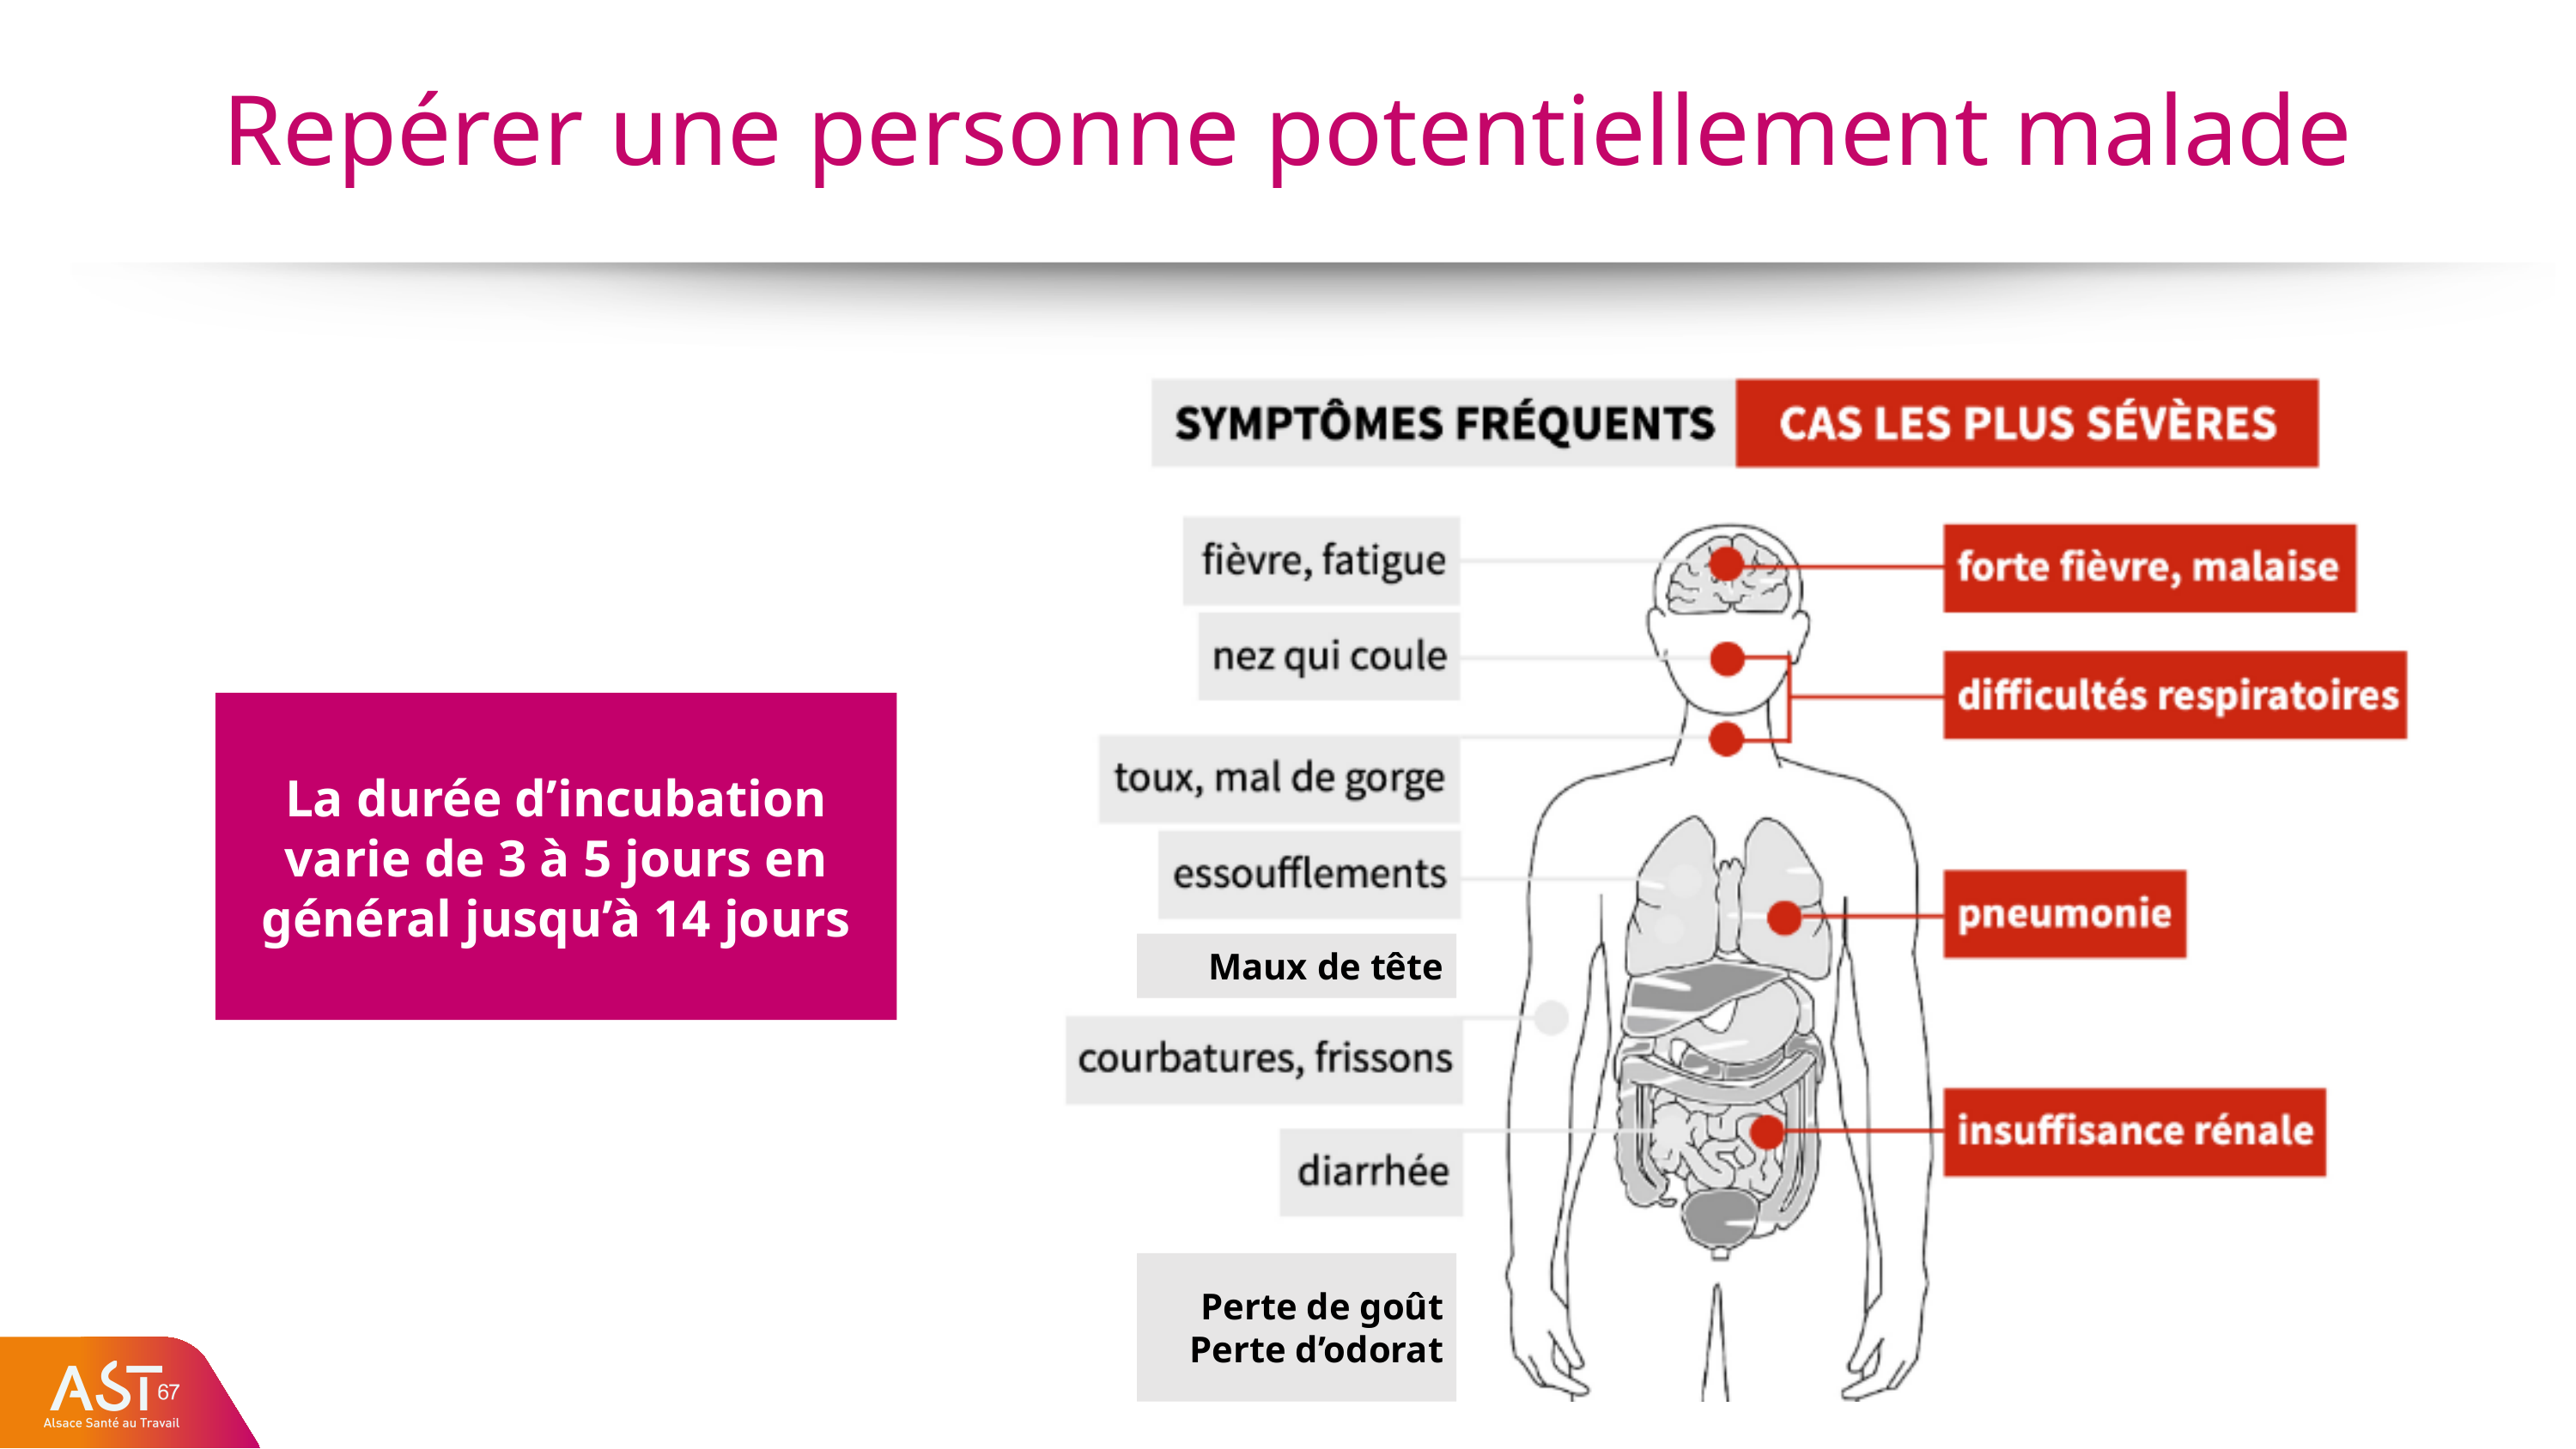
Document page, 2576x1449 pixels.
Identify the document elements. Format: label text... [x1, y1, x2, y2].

text_box La durée d’incubation varie de 3 à 5 jours en général jusqu’à 14 jours [215, 692, 897, 1021]
picture [40, 1356, 185, 1433]
picture [73, 244, 2555, 400]
title Repérer une personne potentiellement malade [70, 70, 2506, 198]
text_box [1062, 369, 2435, 1402]
